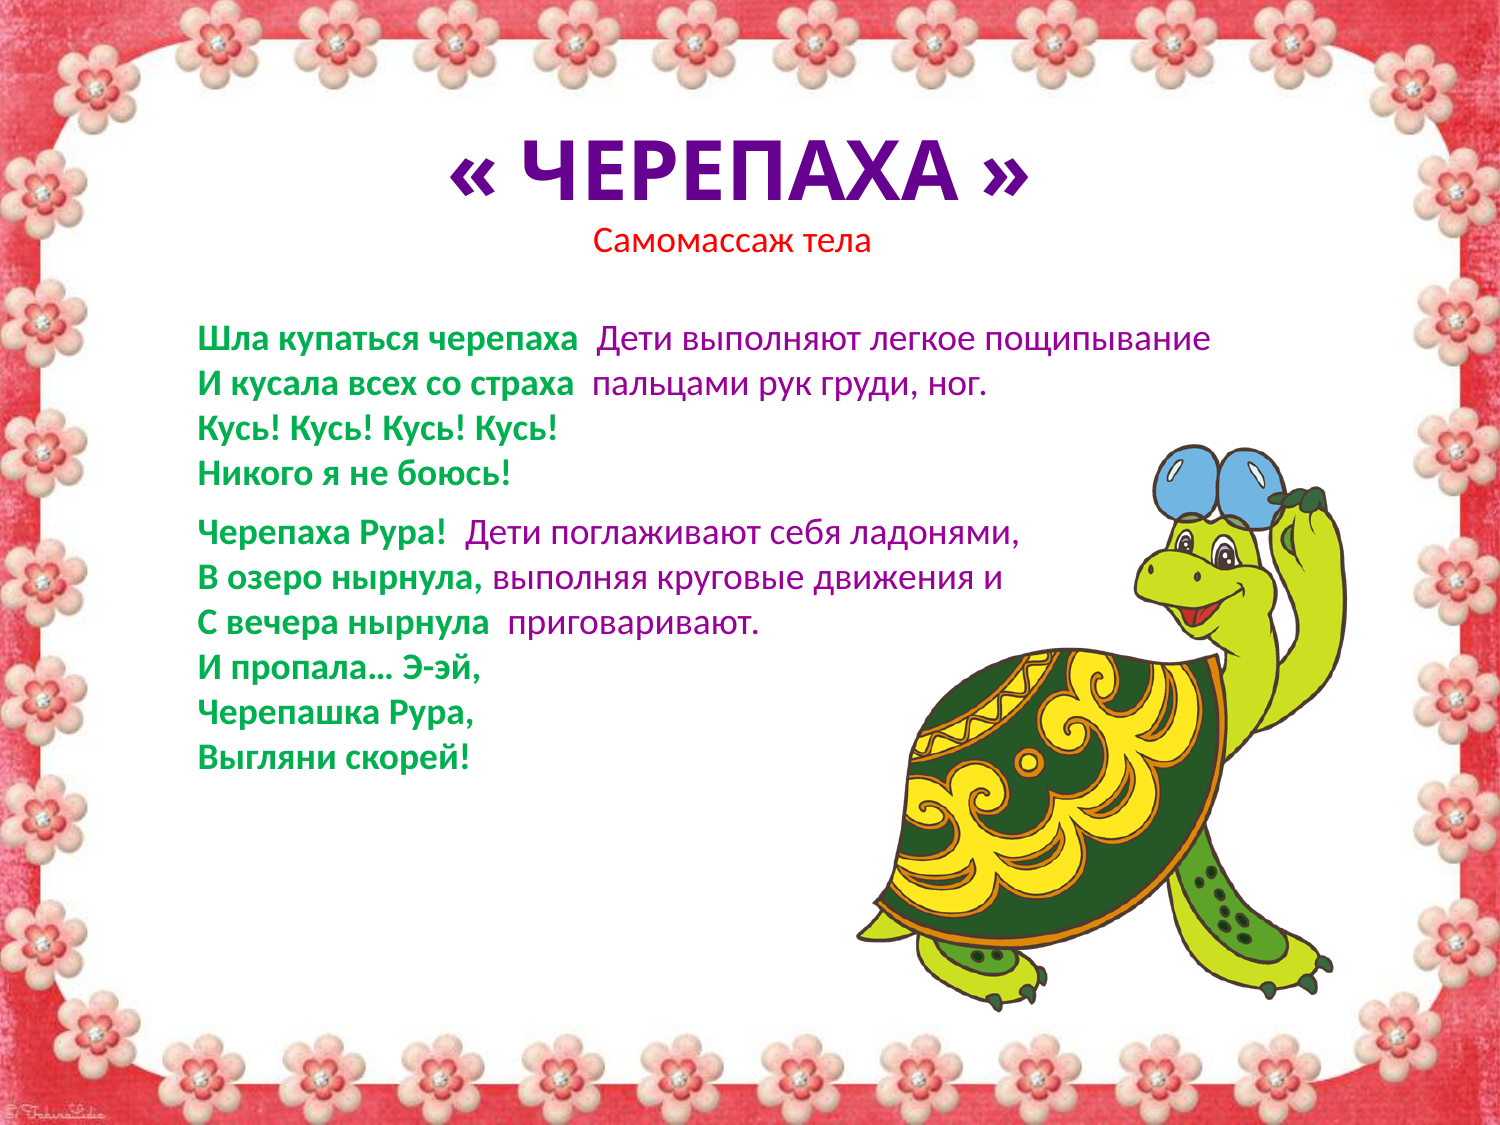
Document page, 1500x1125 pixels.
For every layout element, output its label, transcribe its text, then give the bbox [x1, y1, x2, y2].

text_box Черепаха Рура! Дети поглаживают себя ладонями, В озеро нырнула, выполняя круговые движения и С вечера нырнула приговаривают. И пропала… Э-эй, Черепашка Рура, Выгляни скорей! [182, 499, 850, 785]
text_box Самомассаж тела [578, 208, 888, 268]
title « Черепаха » [64, 90, 1415, 244]
picture [0, 0, 1500, 1125]
text_box Шла купаться черепаха Дети выполняют легкое пощипывание И кусала всех со страха пальцами рук груди, ног. Кусь! Кусь! Кусь! Кусь! Никого я не боюсь! [182, 305, 1412, 500]
